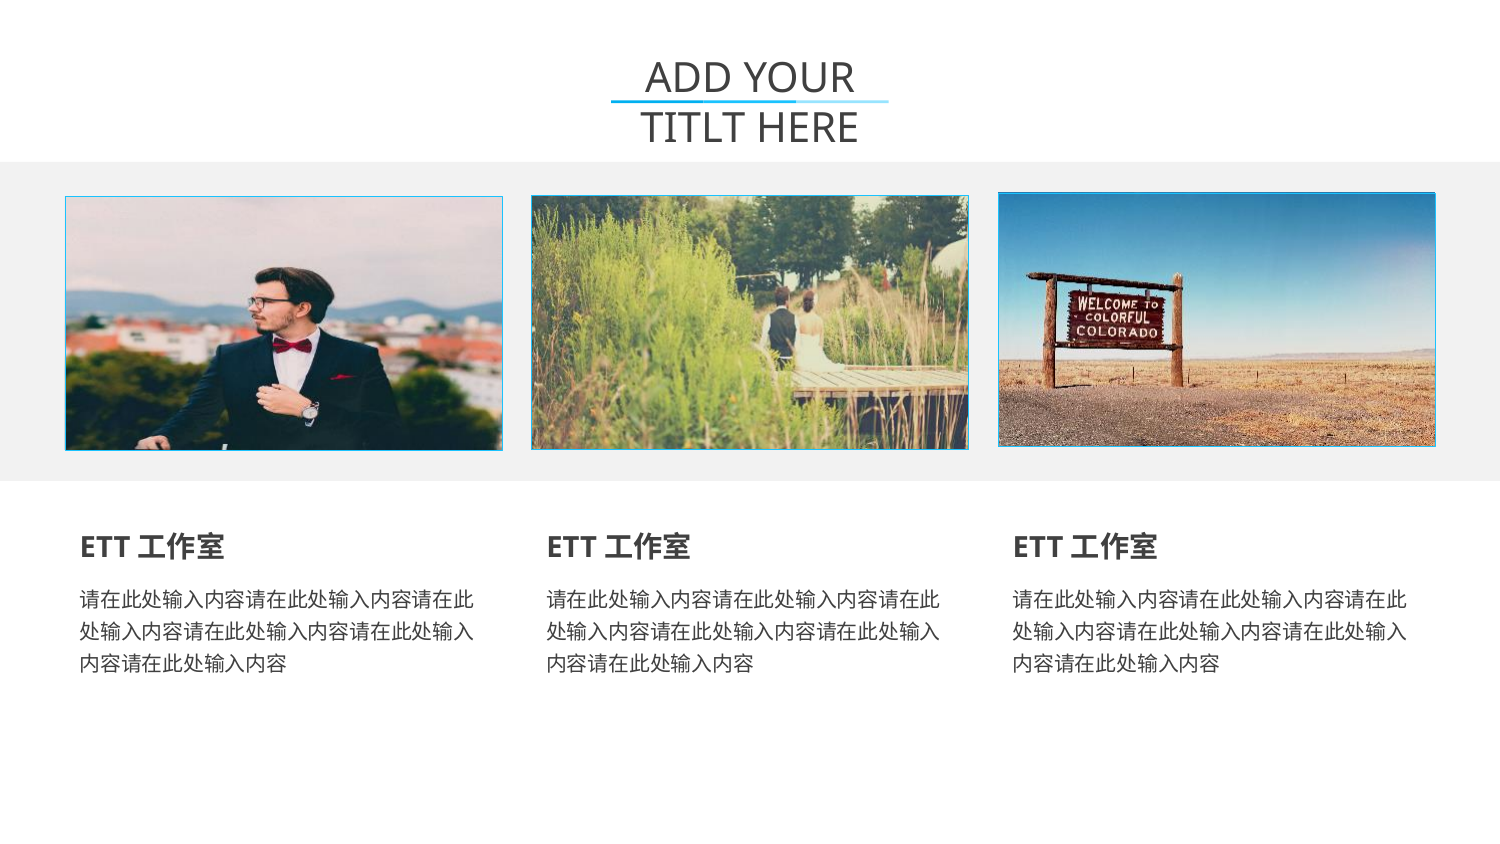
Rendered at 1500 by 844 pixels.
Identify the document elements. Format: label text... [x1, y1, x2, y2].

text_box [610, 100, 889, 104]
text_box [63, 194, 504, 452]
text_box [64, 520, 503, 686]
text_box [997, 520, 1436, 686]
text_box ADD YOUR TITLT HERE [592, 43, 908, 159]
text_box · [0, 160, 1500, 483]
text_box [996, 191, 1437, 449]
text_box [529, 194, 970, 452]
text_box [531, 520, 969, 686]
